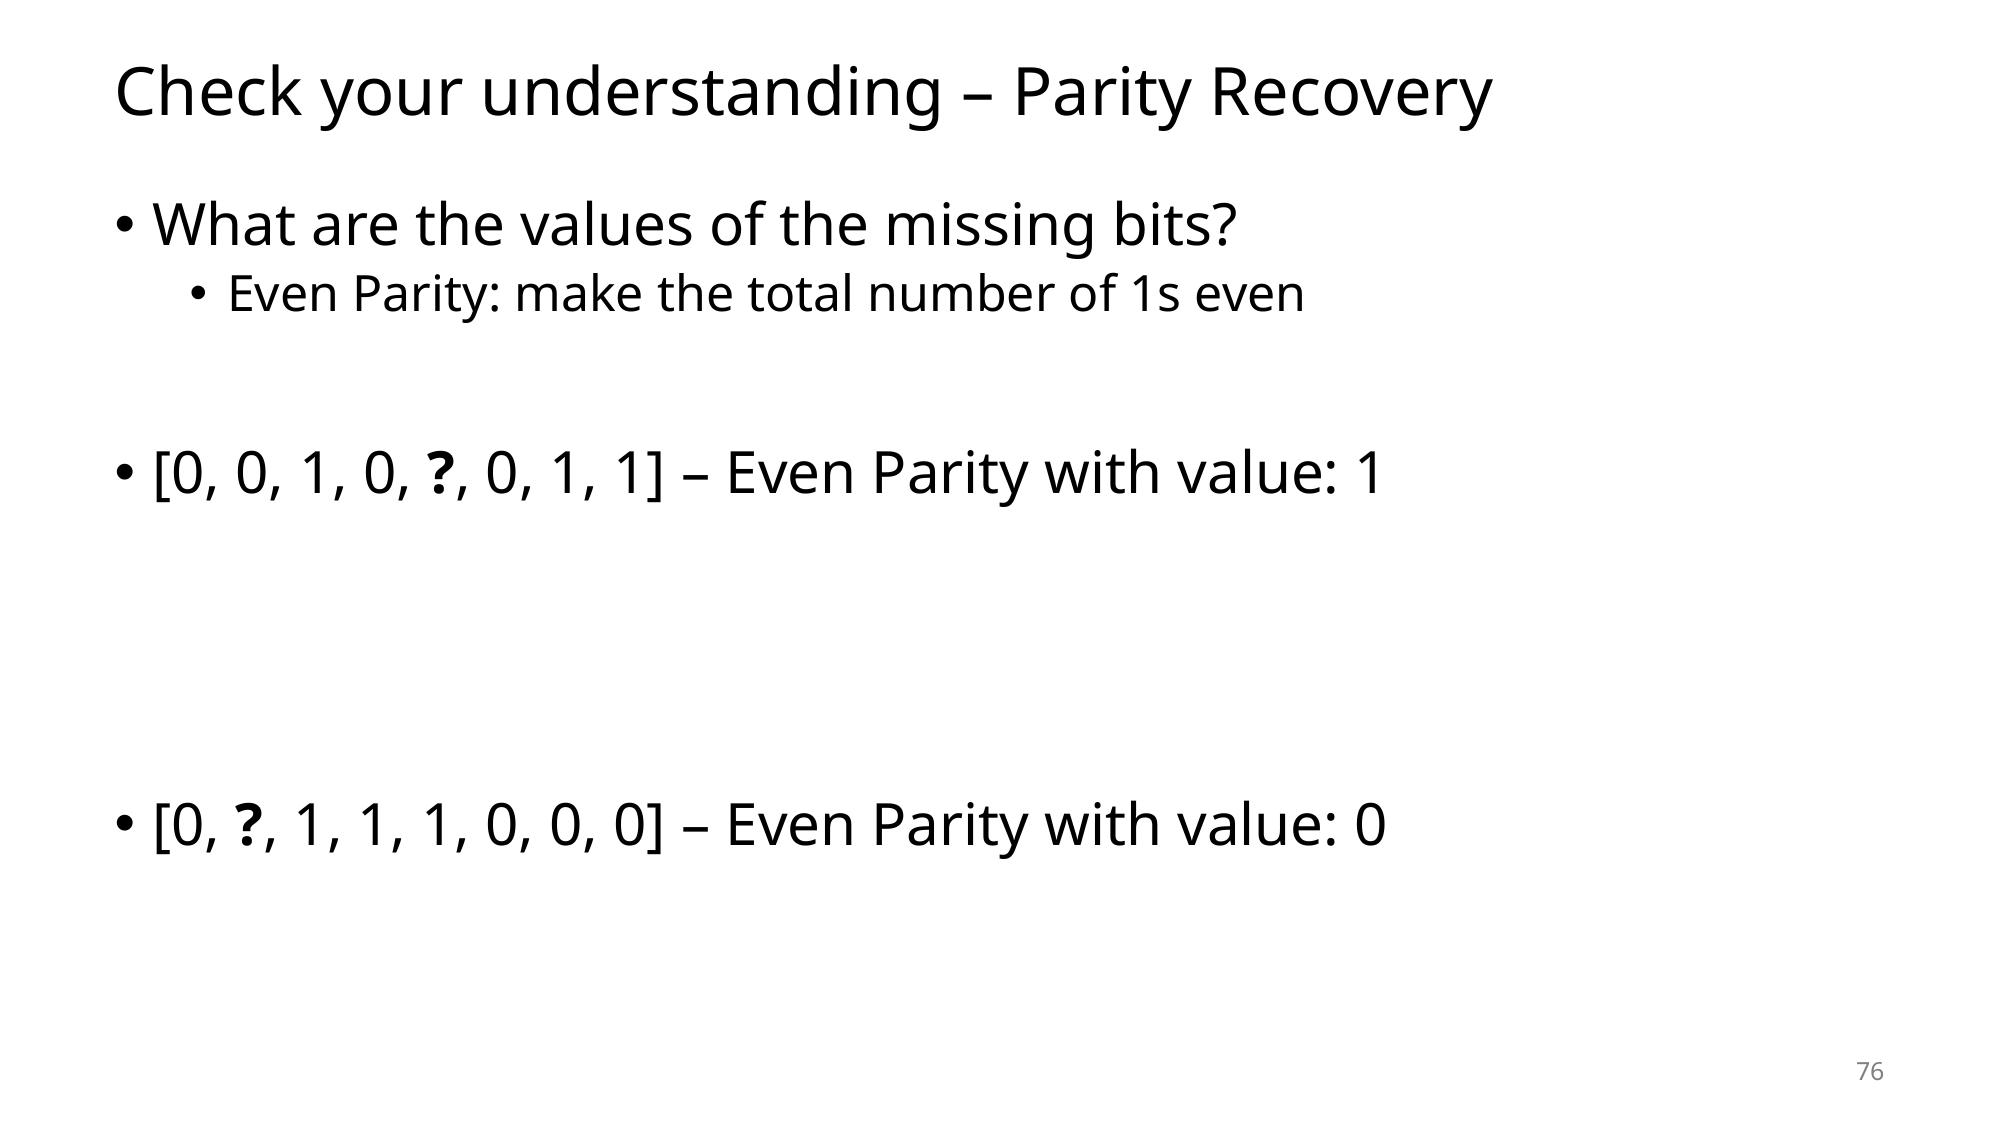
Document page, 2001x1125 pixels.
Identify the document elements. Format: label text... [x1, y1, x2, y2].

list What are the values of the missing bits? Even Parity: make the total number of 1s even [0, 0, 1, 0, ?, 0, 1, 1] – Even Parity with value: 1 [0, ?, 1, 1, 1, 0, 0, 0] – Even Parity with value: 0 [99, 187, 1900, 1013]
title Check your understanding – Parity Recovery [99, 37, 1900, 150]
slide_number 76 [1749, 1042, 1900, 1103]
